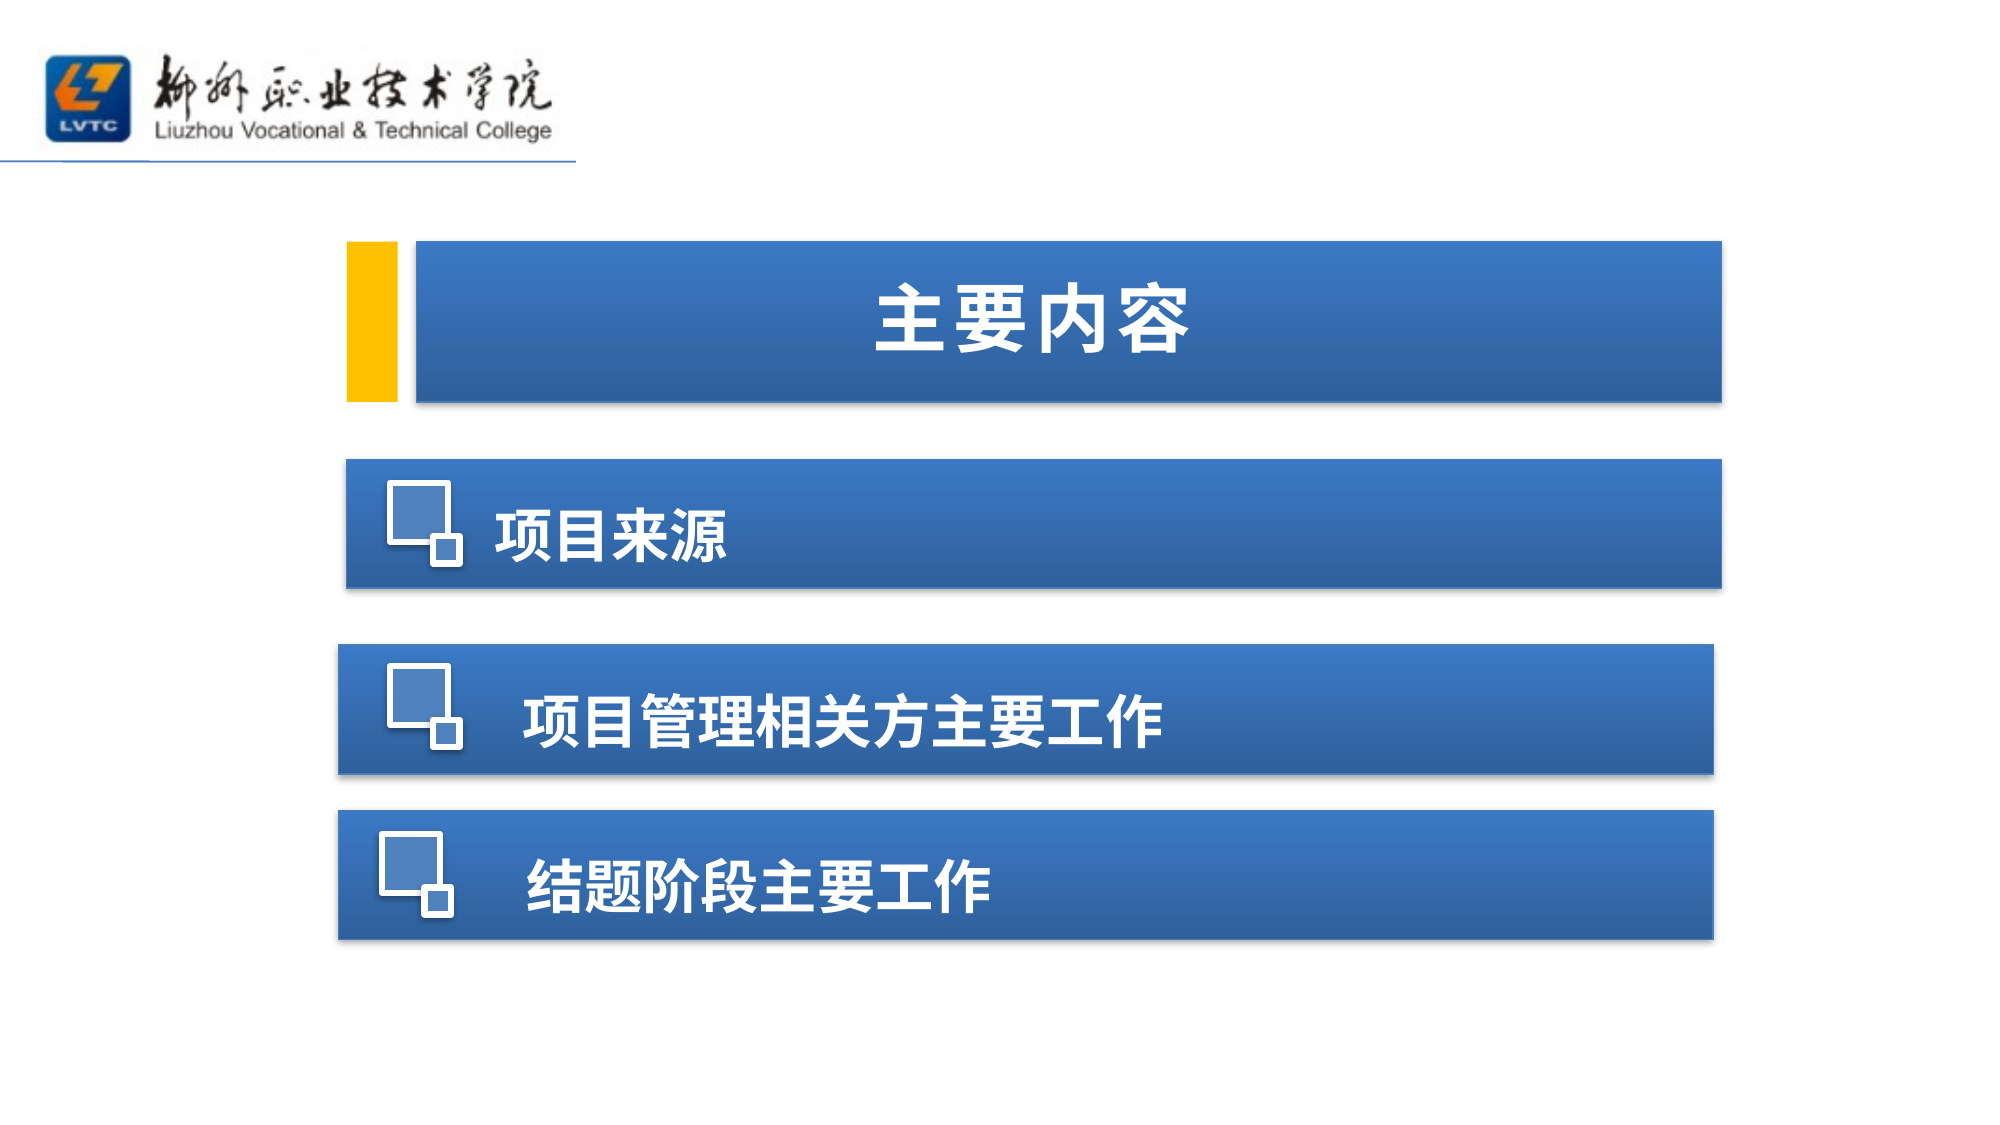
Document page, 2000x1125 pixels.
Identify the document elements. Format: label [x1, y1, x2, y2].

text_box [338, 644, 1714, 775]
text_box [346, 241, 1722, 403]
text_box [346, 459, 1722, 589]
text_box [0, 46, 577, 162]
text_box [338, 810, 1714, 940]
